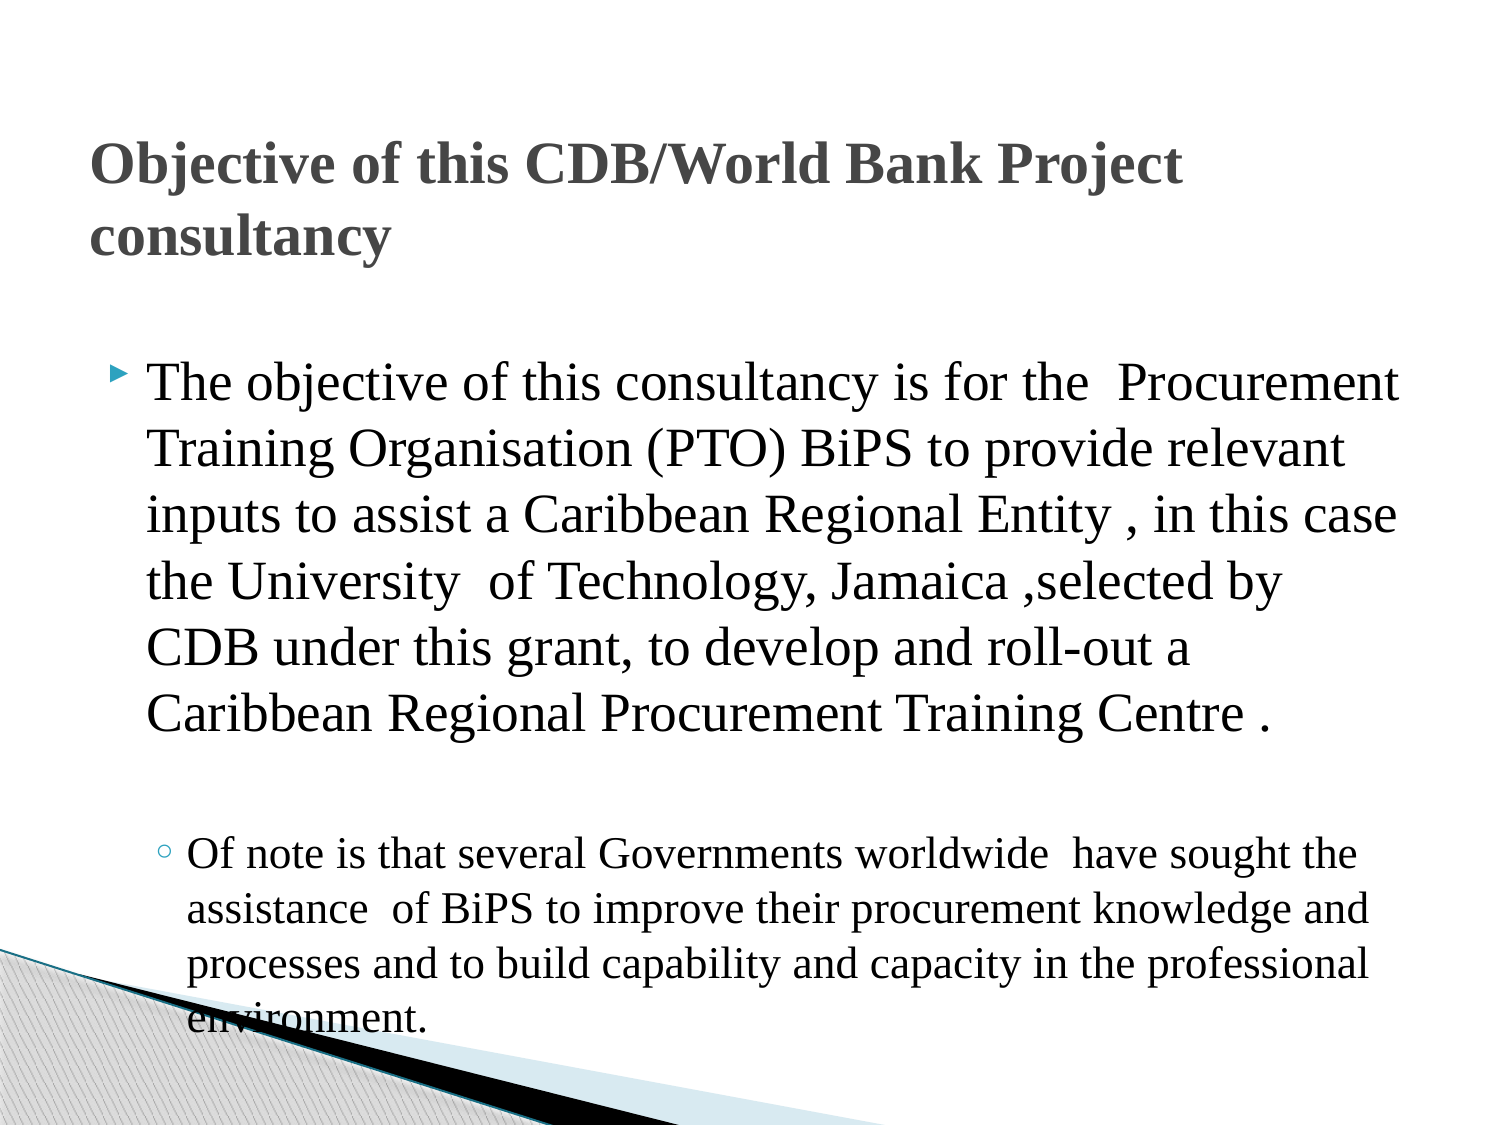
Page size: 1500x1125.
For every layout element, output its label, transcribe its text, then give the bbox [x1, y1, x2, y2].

title Objective of this CDB/World Bank Project consultancy [75, 115, 1425, 275]
list The objective of this consultancy is for the Procurement Training Organisation (PTO) BiPS to provide relevant inputs to assist a Caribbean Regional Entity , in this case the University of Technology, Jamaica ,selected by CDB under this grant, to develop and roll-out a Caribbean Regional Procurement Training Centre . Of note is that several Governments worldwide have sought the assistance of BiPS to improve their procurement knowledge and processes and to build capability and capacity in the professional environment. [75, 337, 1425, 1088]
